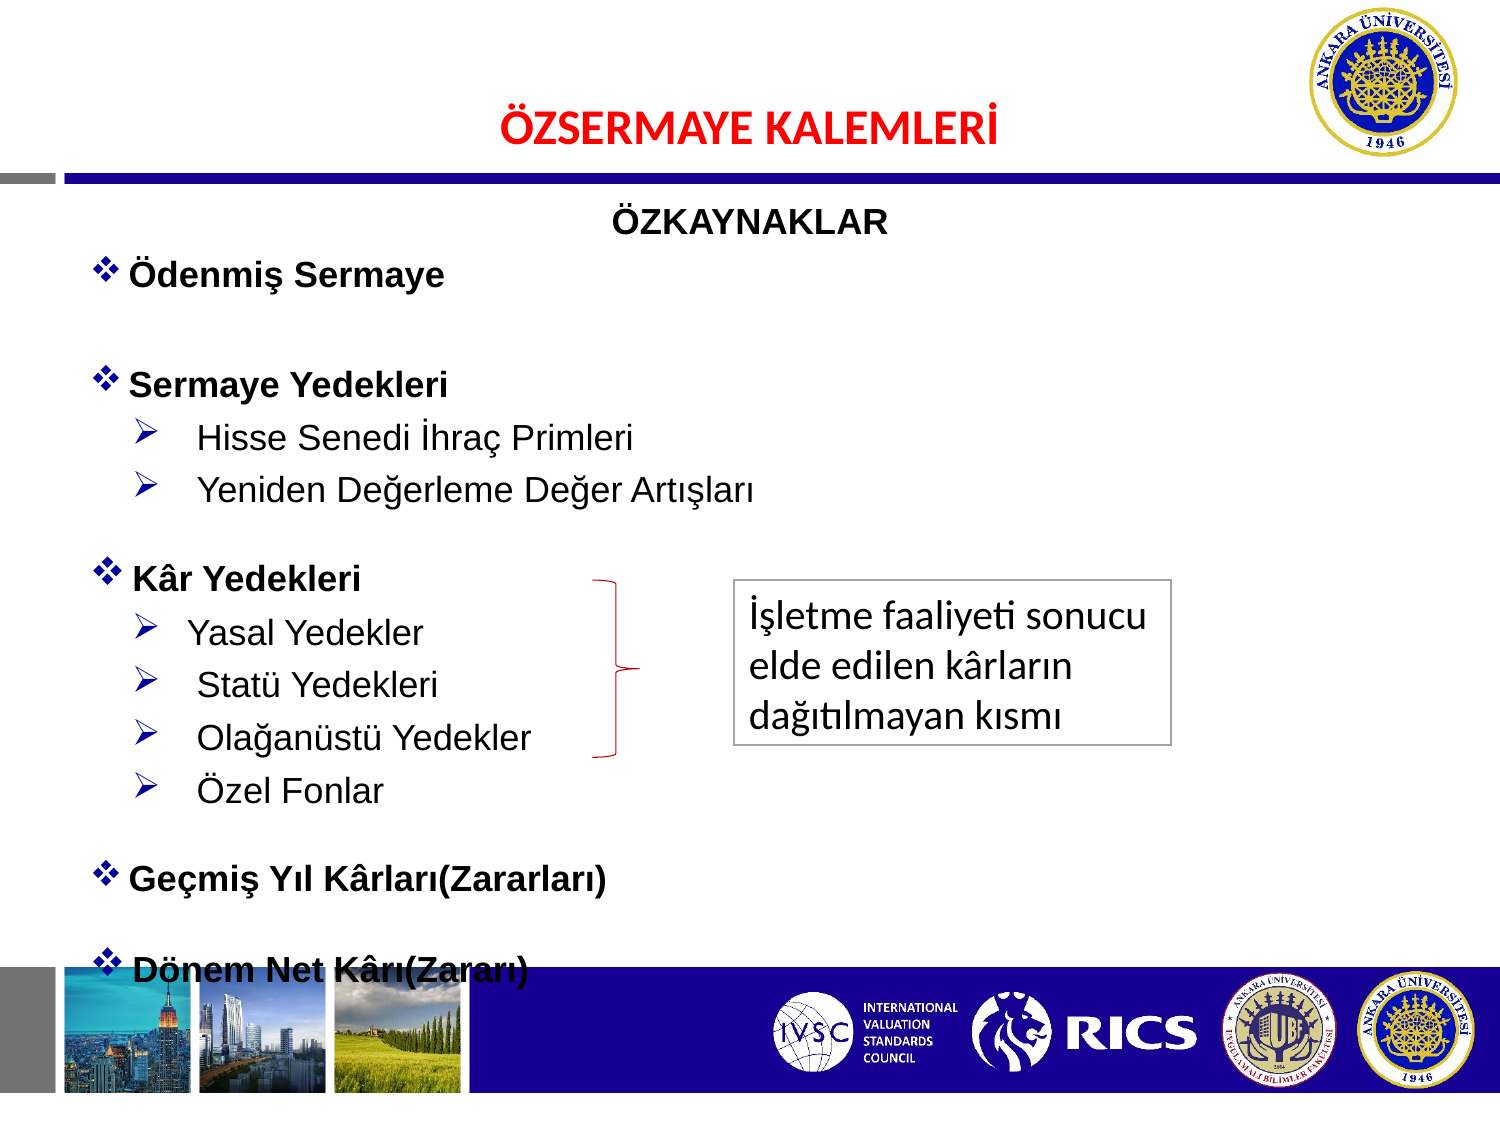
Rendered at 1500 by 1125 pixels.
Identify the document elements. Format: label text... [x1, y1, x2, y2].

text_box ÖZSERMAYE KALEMLERİ [51, 87, 1449, 176]
list ÖZKAYNAKLAR Ödenmiş Sermaye Sermaye Yedekleri Hisse Senedi İhraç Primleri Yeniden Değerleme Değer Artışları Kâr Yedekleri Yasal Yedekler Statü Yedekleri Olağanüstü Yedekler Özel Fonlar Geçmiş Yıl Kârları(Zararları) Dönem Net Kârı(Zararı) [75, 196, 1425, 1005]
picture [0, 0, 1500, 1125]
text_box İşletme faaliyeti sonucu elde edilen kârların dağıtılmayan kısmı [733, 579, 1172, 746]
text_box [592, 579, 640, 758]
